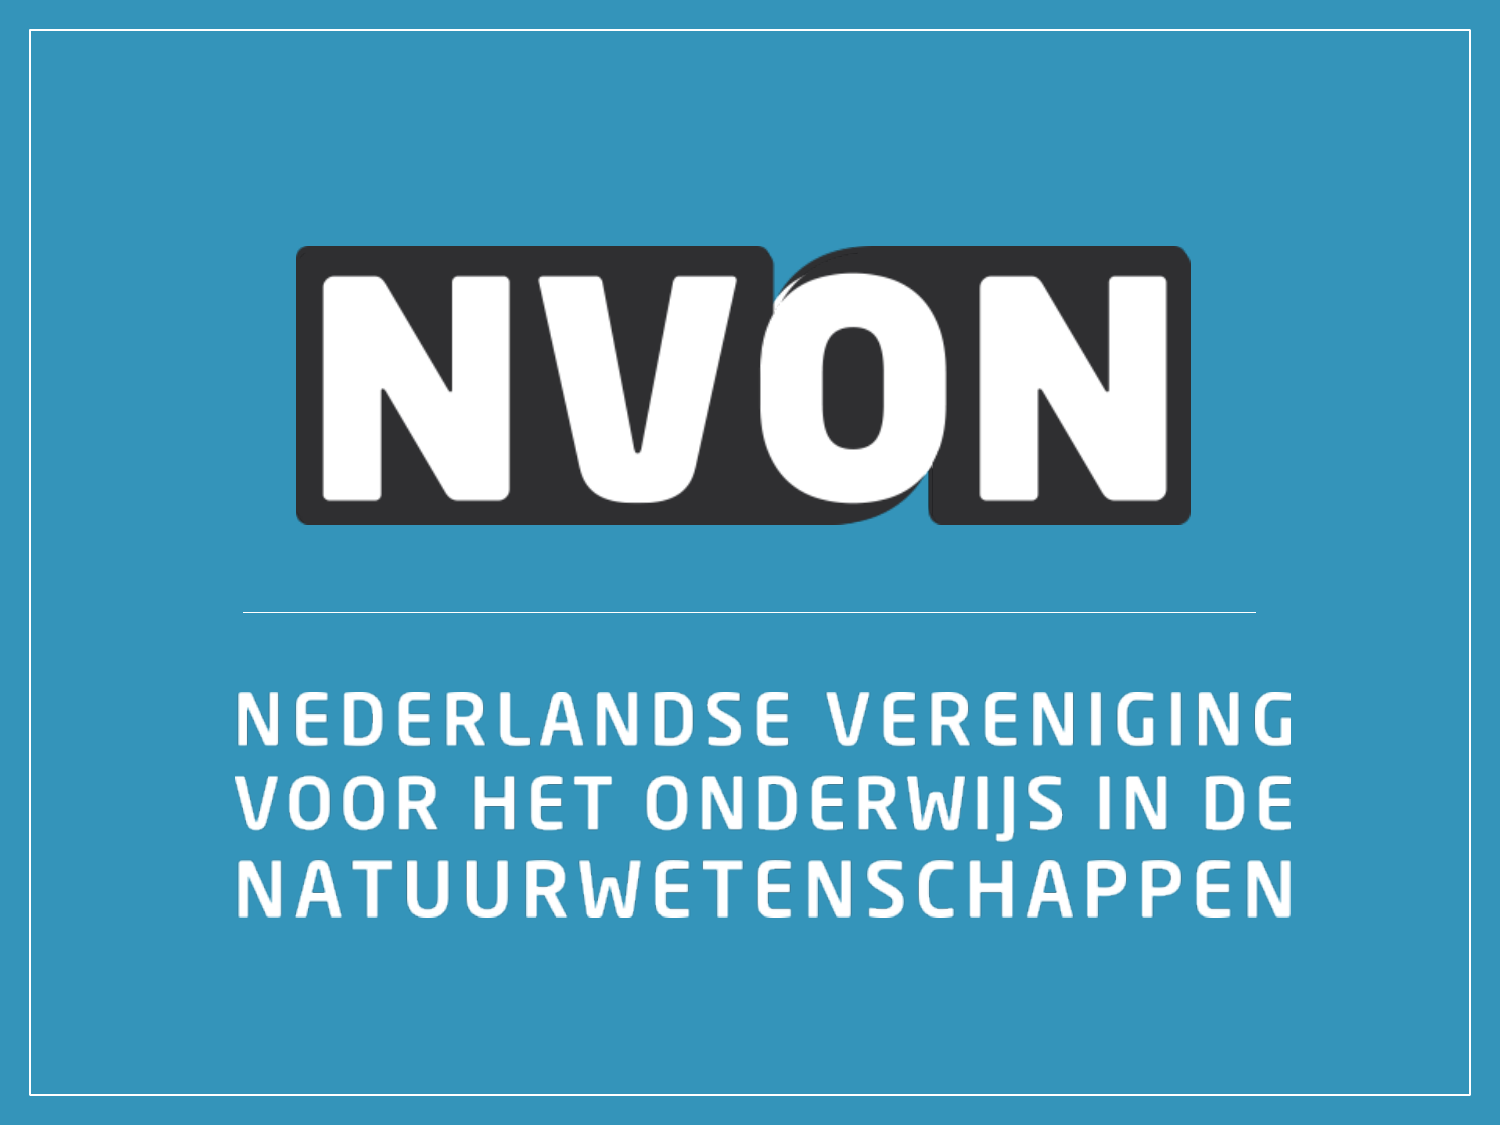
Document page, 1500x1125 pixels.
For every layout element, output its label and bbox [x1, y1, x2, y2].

picture [296, 246, 1191, 525]
picture [235, 692, 1291, 918]
